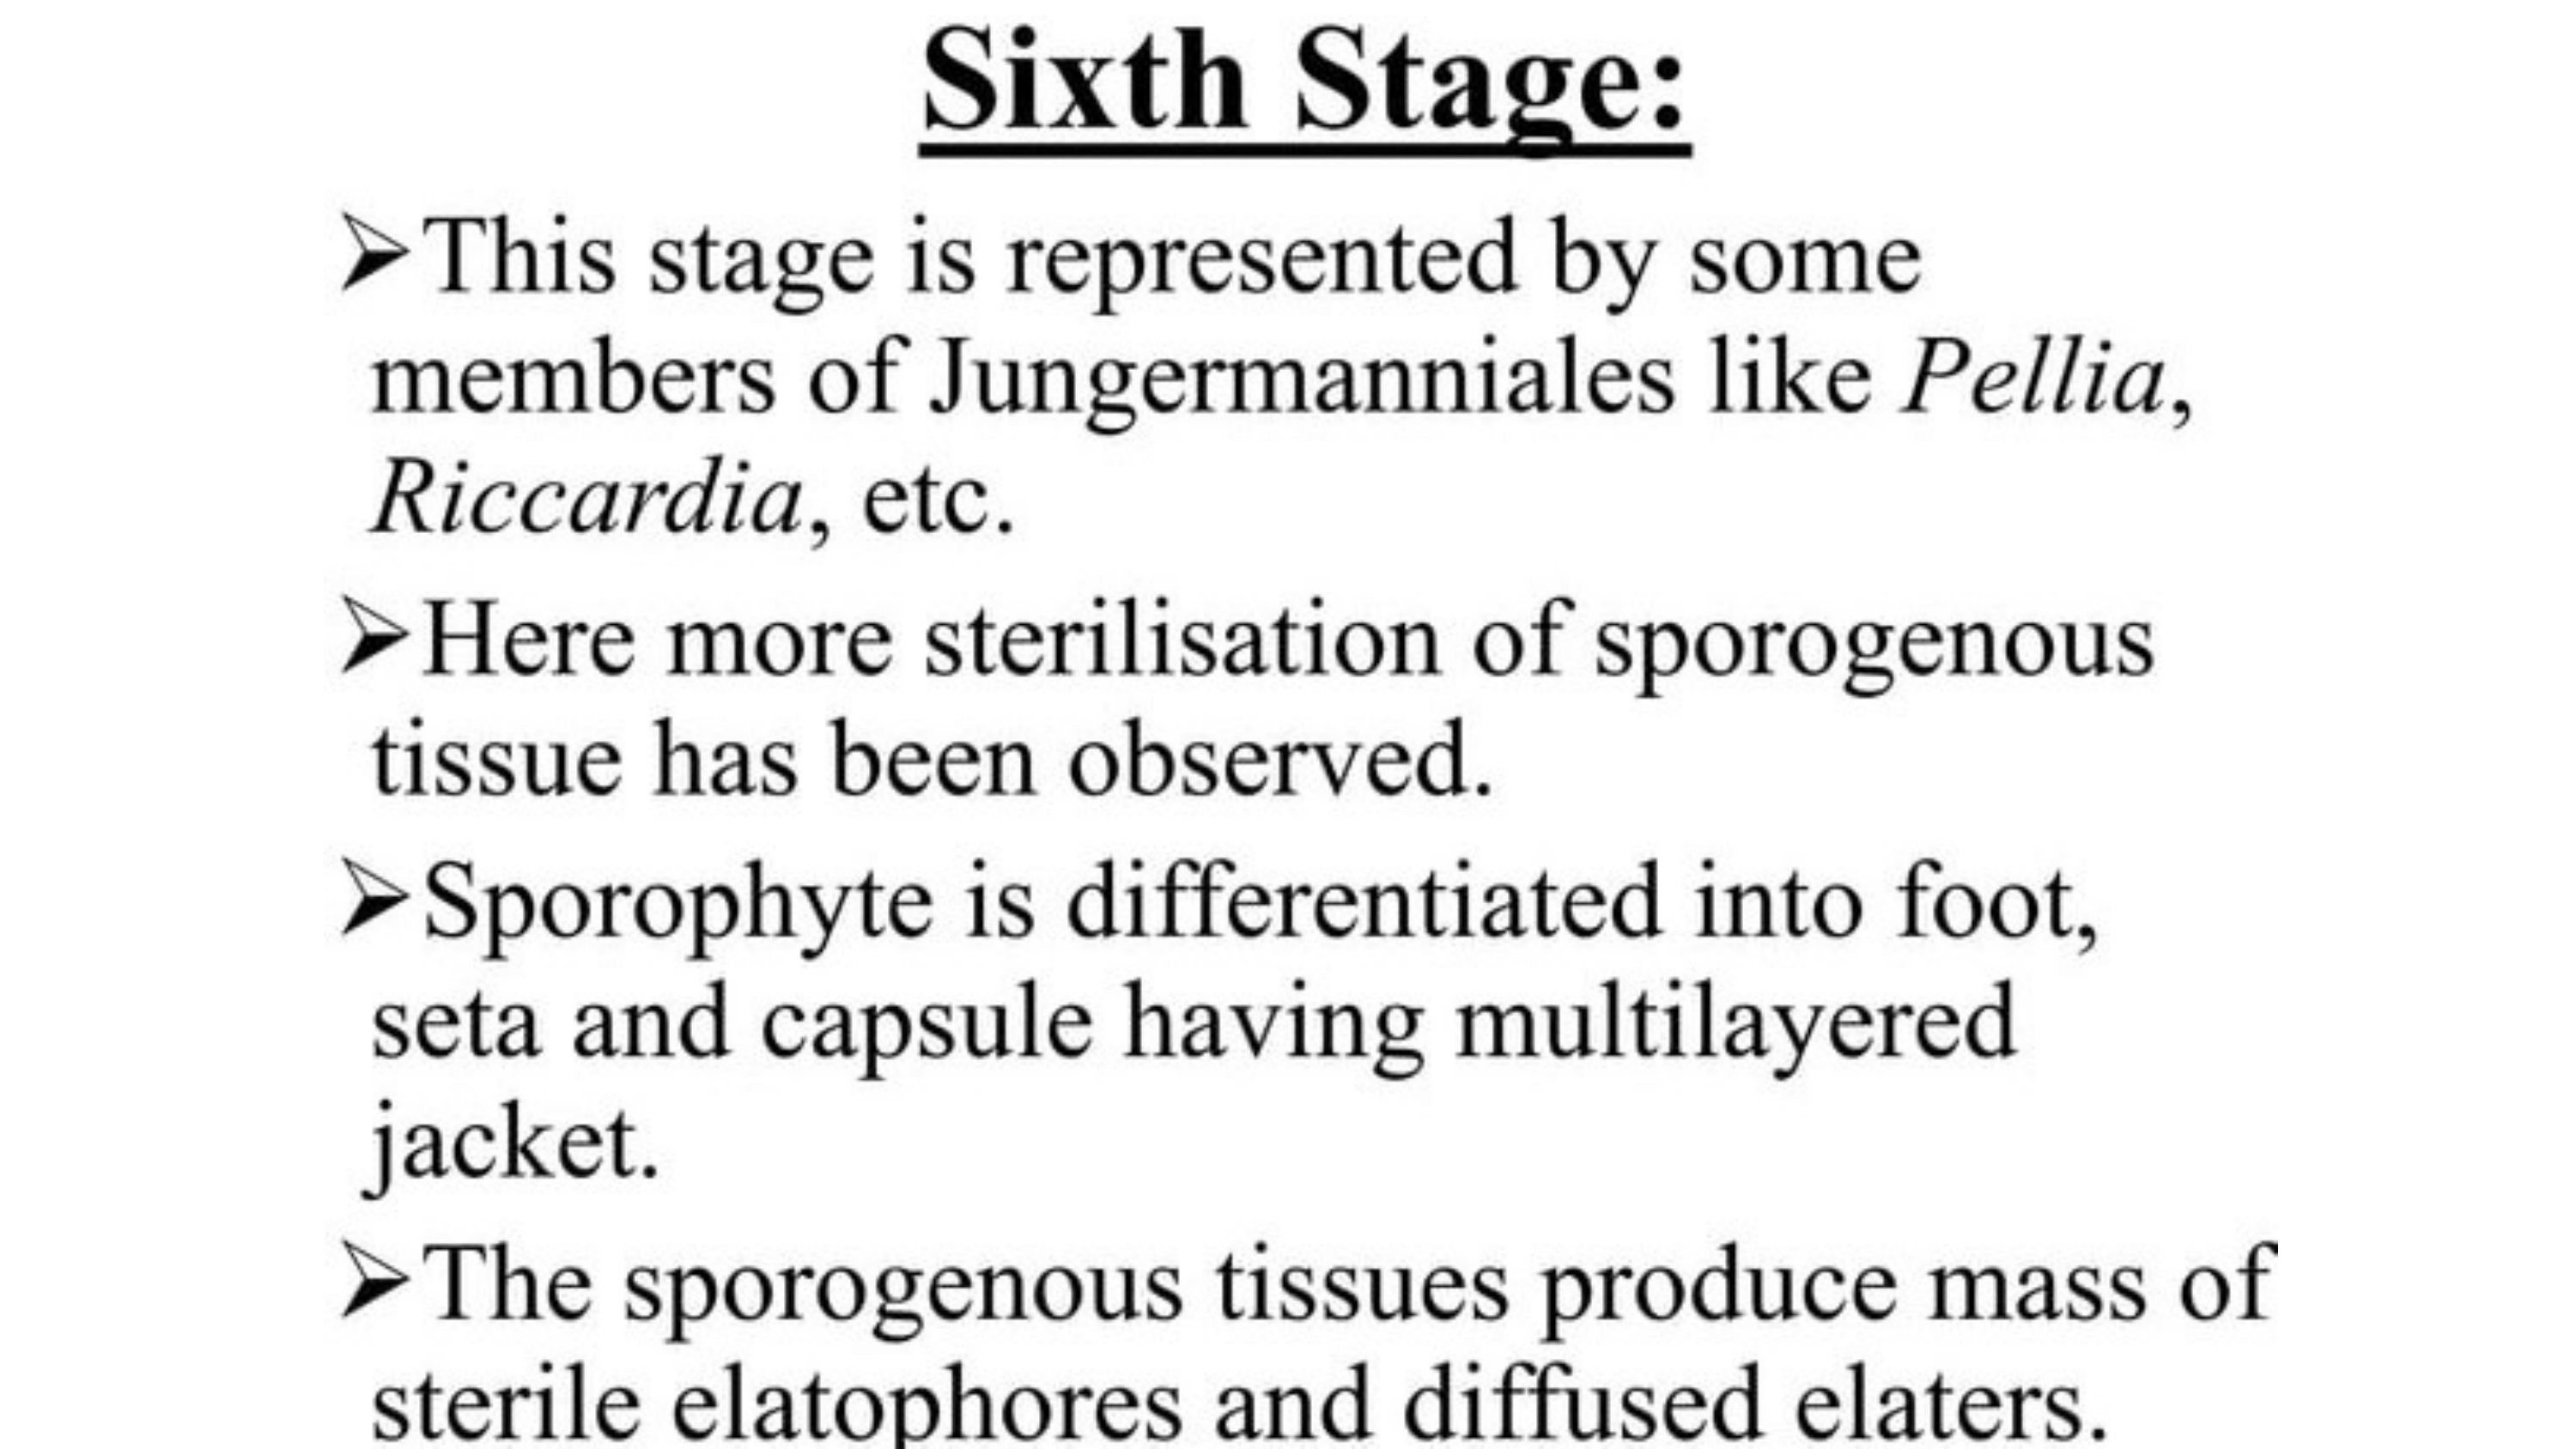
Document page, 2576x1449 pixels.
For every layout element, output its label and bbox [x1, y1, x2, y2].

picture [323, 15, 2278, 1449]
